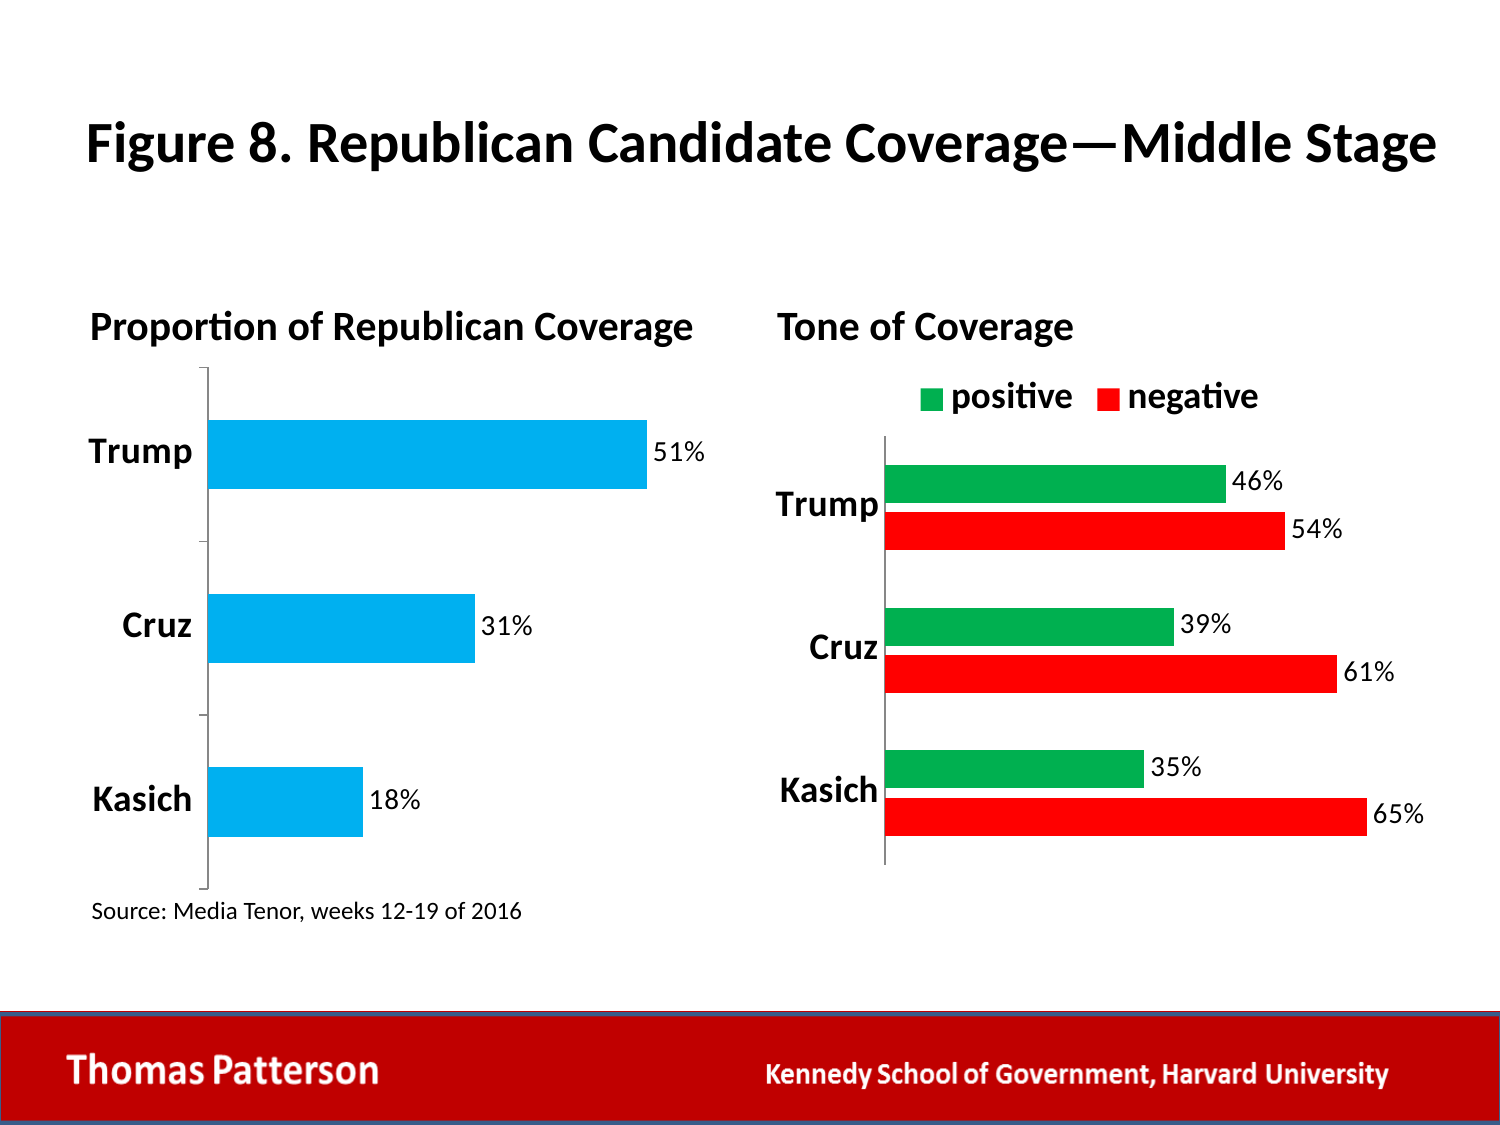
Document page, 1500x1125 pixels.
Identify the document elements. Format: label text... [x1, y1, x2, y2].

list Tone of Coverage [761, 251, 1425, 357]
chart [74, 356, 738, 901]
chart [762, 362, 1426, 876]
text_box Source: Media Tenor, weeks 12-19 of 2016 [76, 909, 539, 933]
title Figure 8. Republican Candidate Coverage—Middle Stage [50, 45, 1475, 233]
list Proportion of Republican Coverage [75, 251, 738, 356]
picture [0, 1012, 1500, 1125]
